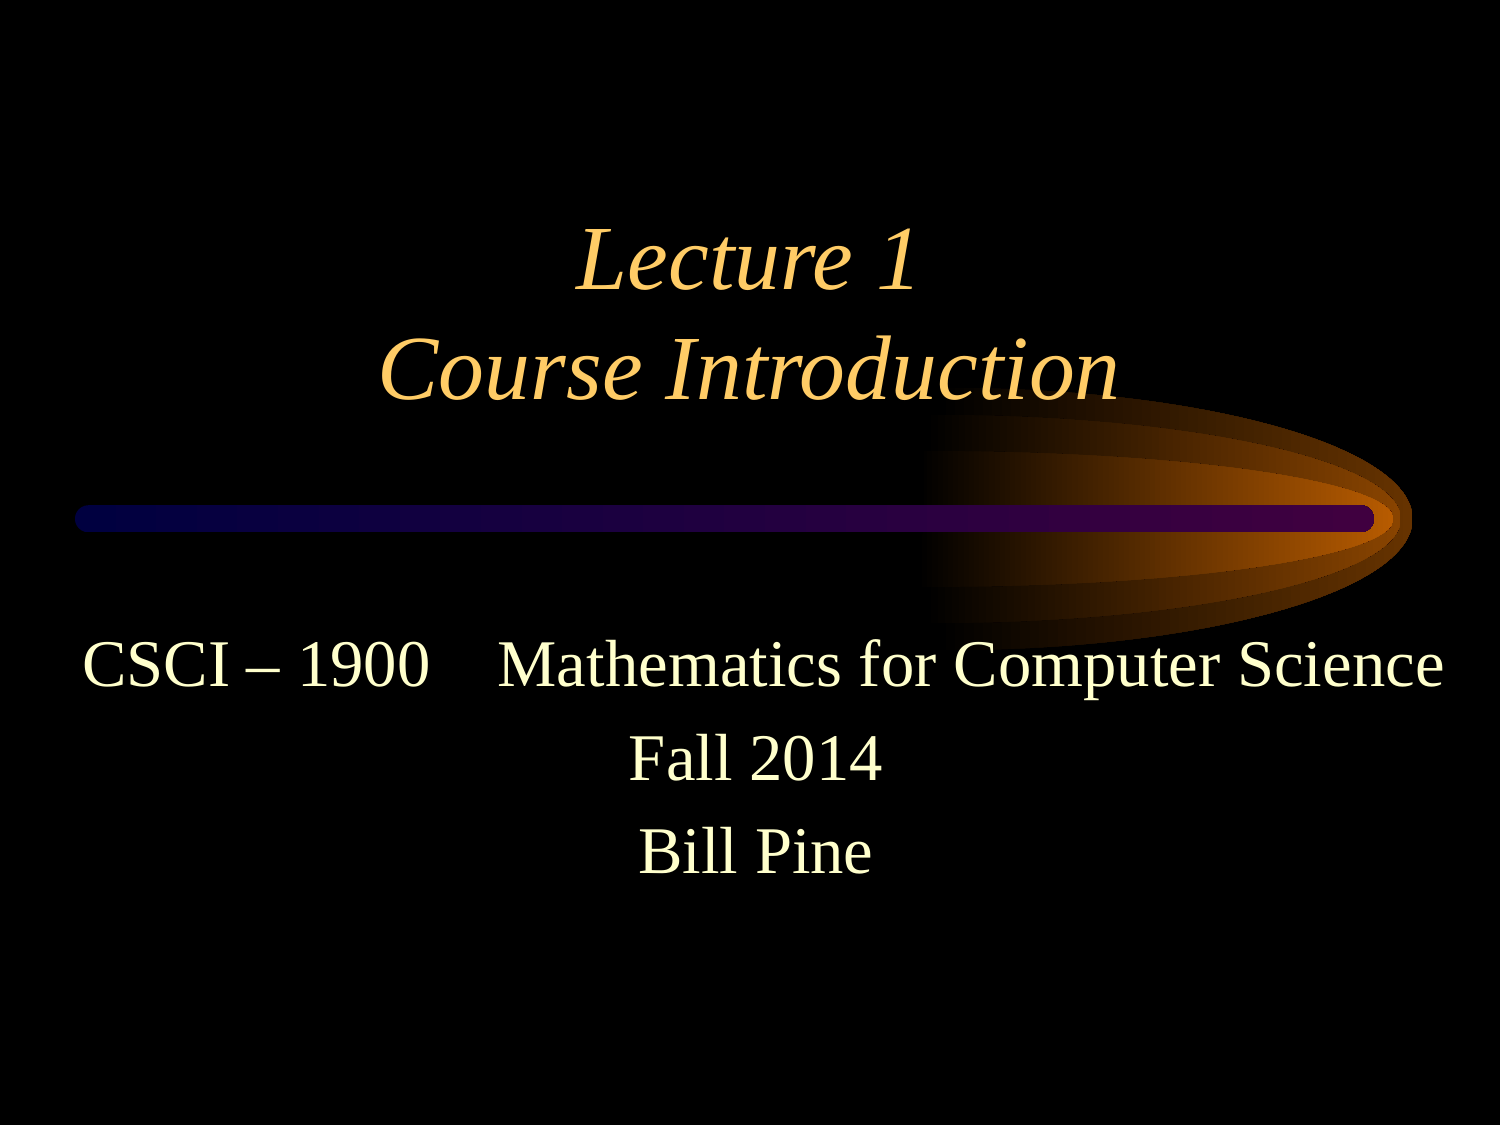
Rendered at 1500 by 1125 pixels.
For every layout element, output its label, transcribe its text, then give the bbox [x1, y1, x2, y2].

title Lecture 1 Course Introduction [112, 187, 1388, 425]
subtitle CSCI – 1900 Mathematics for Computer Science Fall 2014 Bill Pine [37, 612, 1475, 900]
